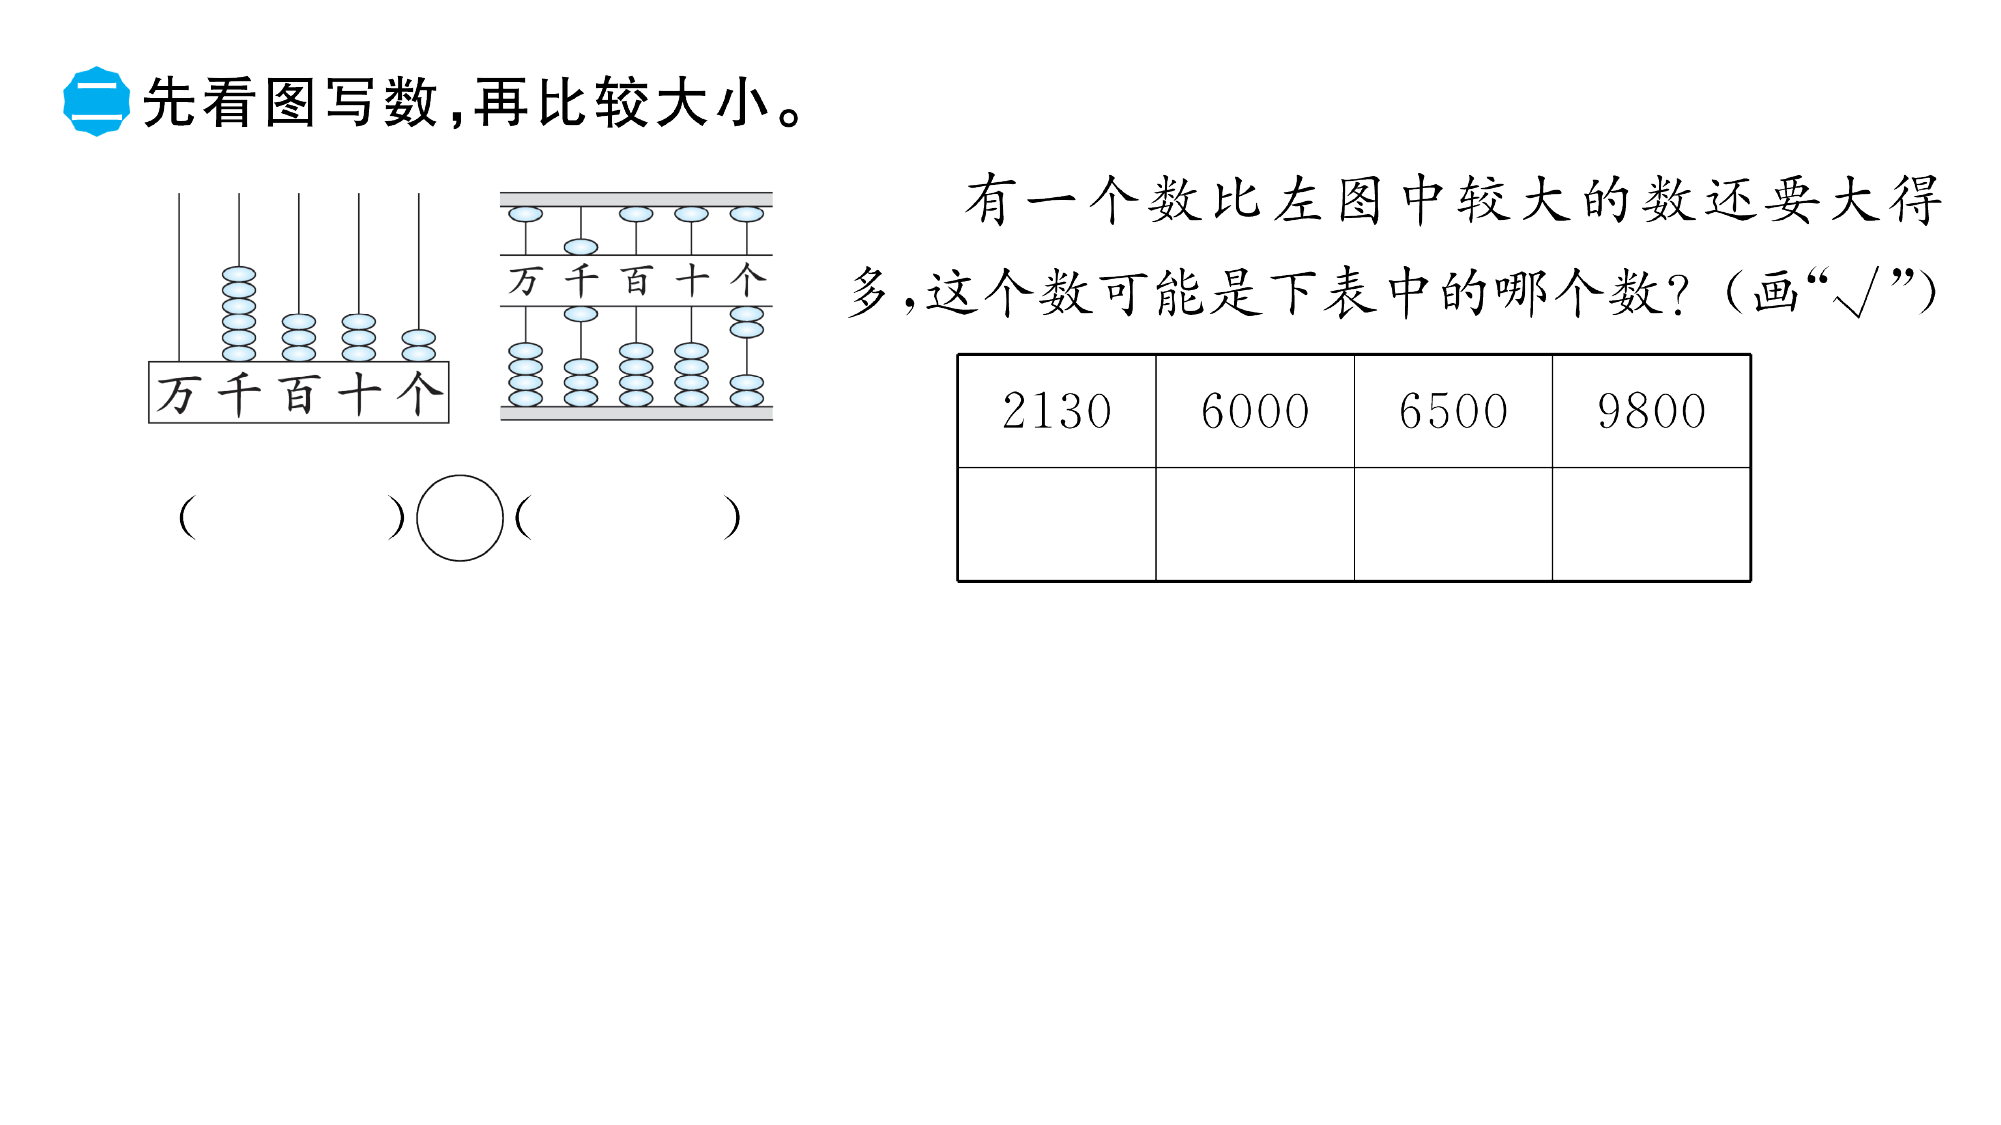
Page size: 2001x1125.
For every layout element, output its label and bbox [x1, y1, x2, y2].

picture [58, 58, 1949, 605]
